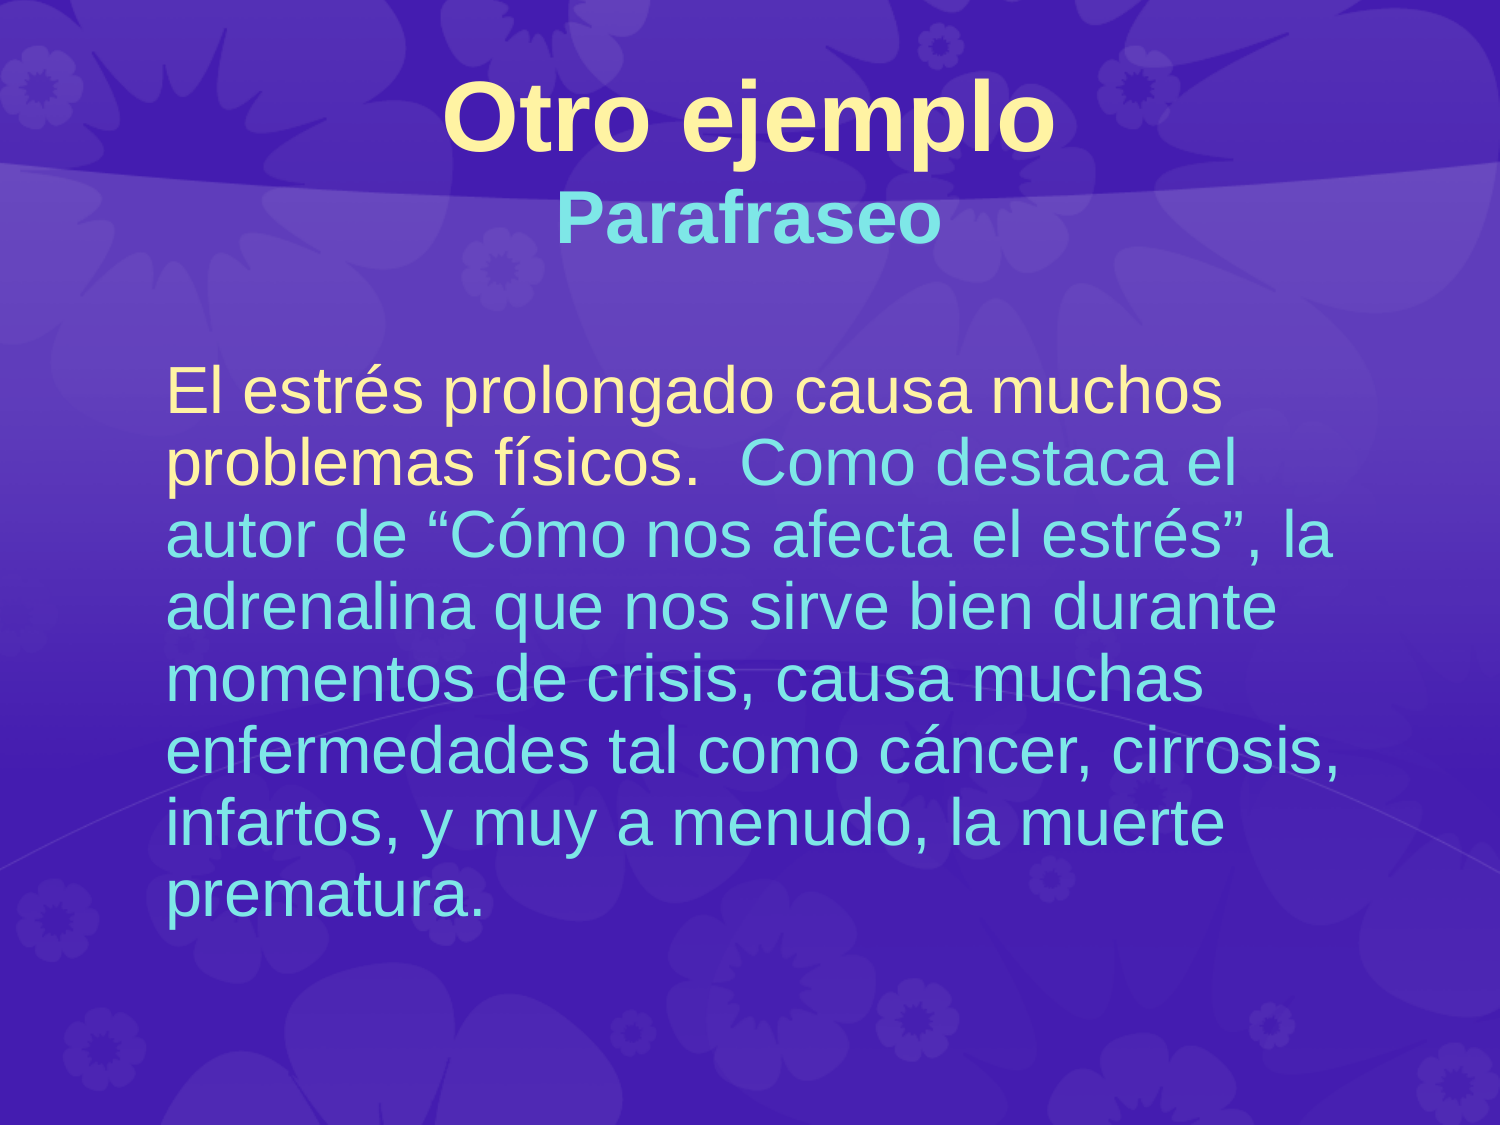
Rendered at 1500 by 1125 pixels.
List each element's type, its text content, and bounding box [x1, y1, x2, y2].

title Otro ejemplo Parafraseo [127, 66, 1372, 255]
list El estrés prolongado causa muchos problemas físicos. Como destaca el autor de “Cómo nos afecta el estrés”, la adrenalina que nos sirve bien durante momentos de crisis, causa muchas enfermedades tal como cáncer, cirrosis, infartos, y muy a menudo, la muerte prematura. [0, 348, 1417, 1053]
picture [0, 0, 1500, 1125]
